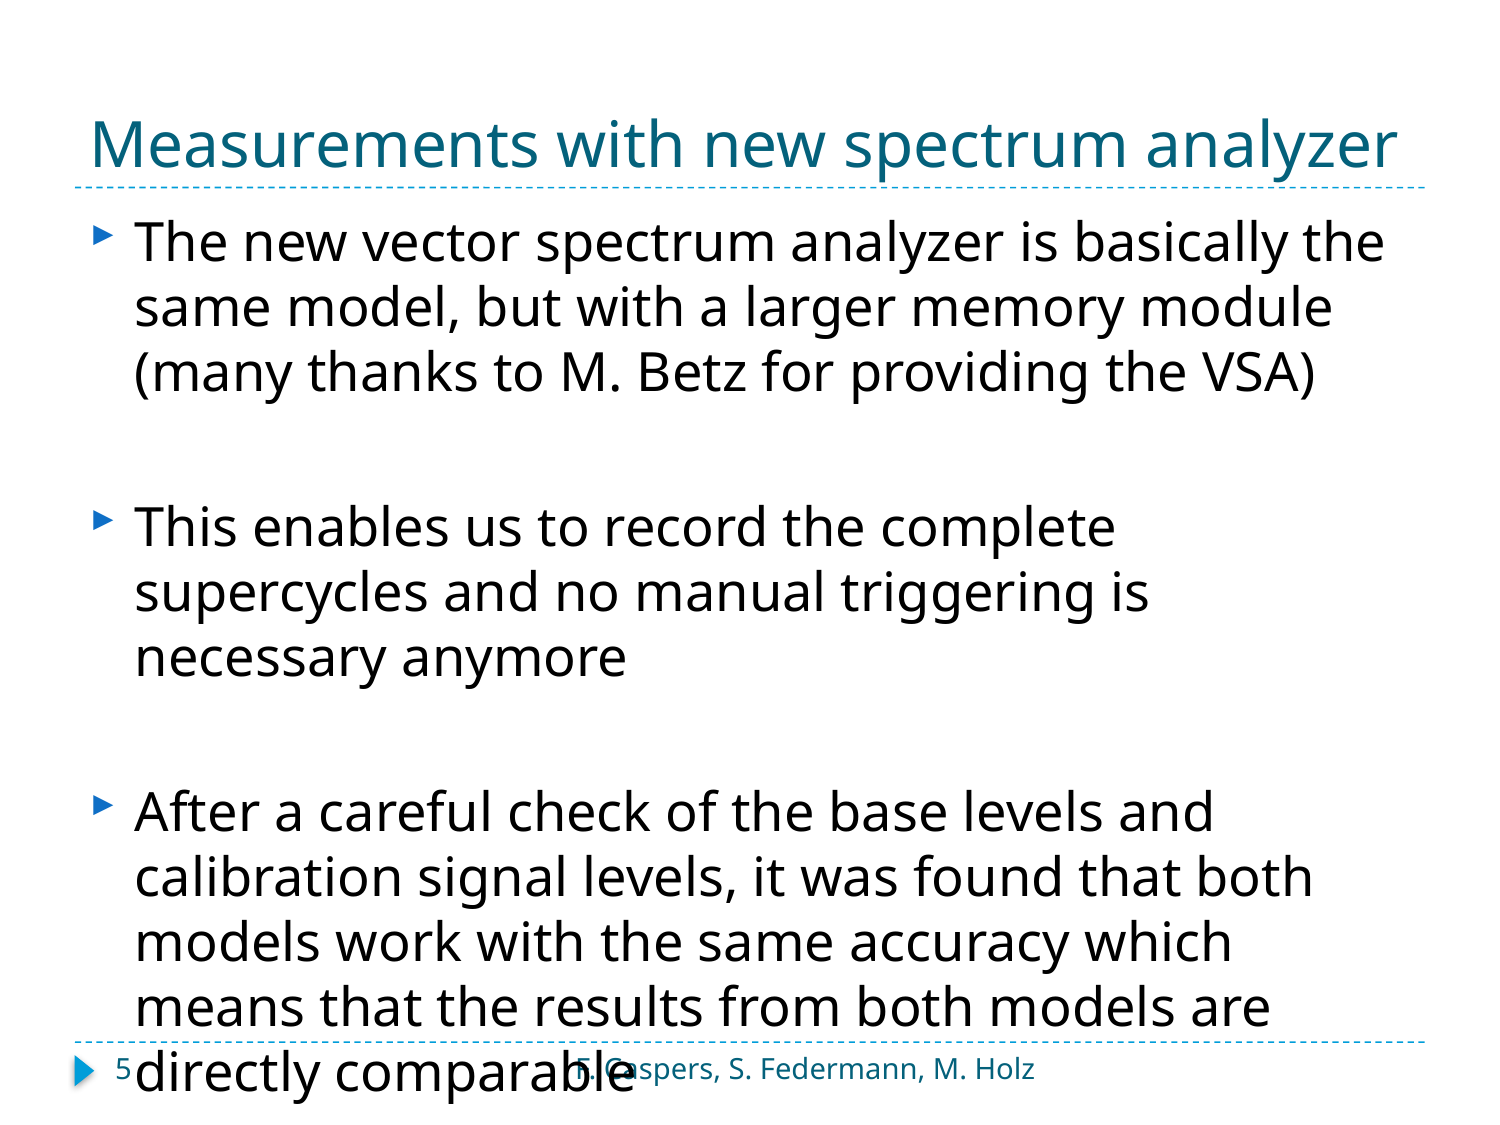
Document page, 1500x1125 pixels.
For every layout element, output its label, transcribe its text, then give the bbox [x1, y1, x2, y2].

list The new vector spectrum analyzer is basically the same model, but with a larger memory module (many thanks to M. Betz for providing the VSA) This enables us to record the complete supercycles and no manual triggering is necessary anymore After a careful check of the base levels and calibration signal levels, it was found that both models work with the same accuracy which means that the results from both models are directly comparable [75, 200, 1425, 1010]
slide_number 5 [100, 1042, 426, 1103]
footer F. Caspers, S. Federmann, M. Holz [475, 1042, 1051, 1103]
title Measurements with new spectrum analyzer [75, 24, 1425, 188]
